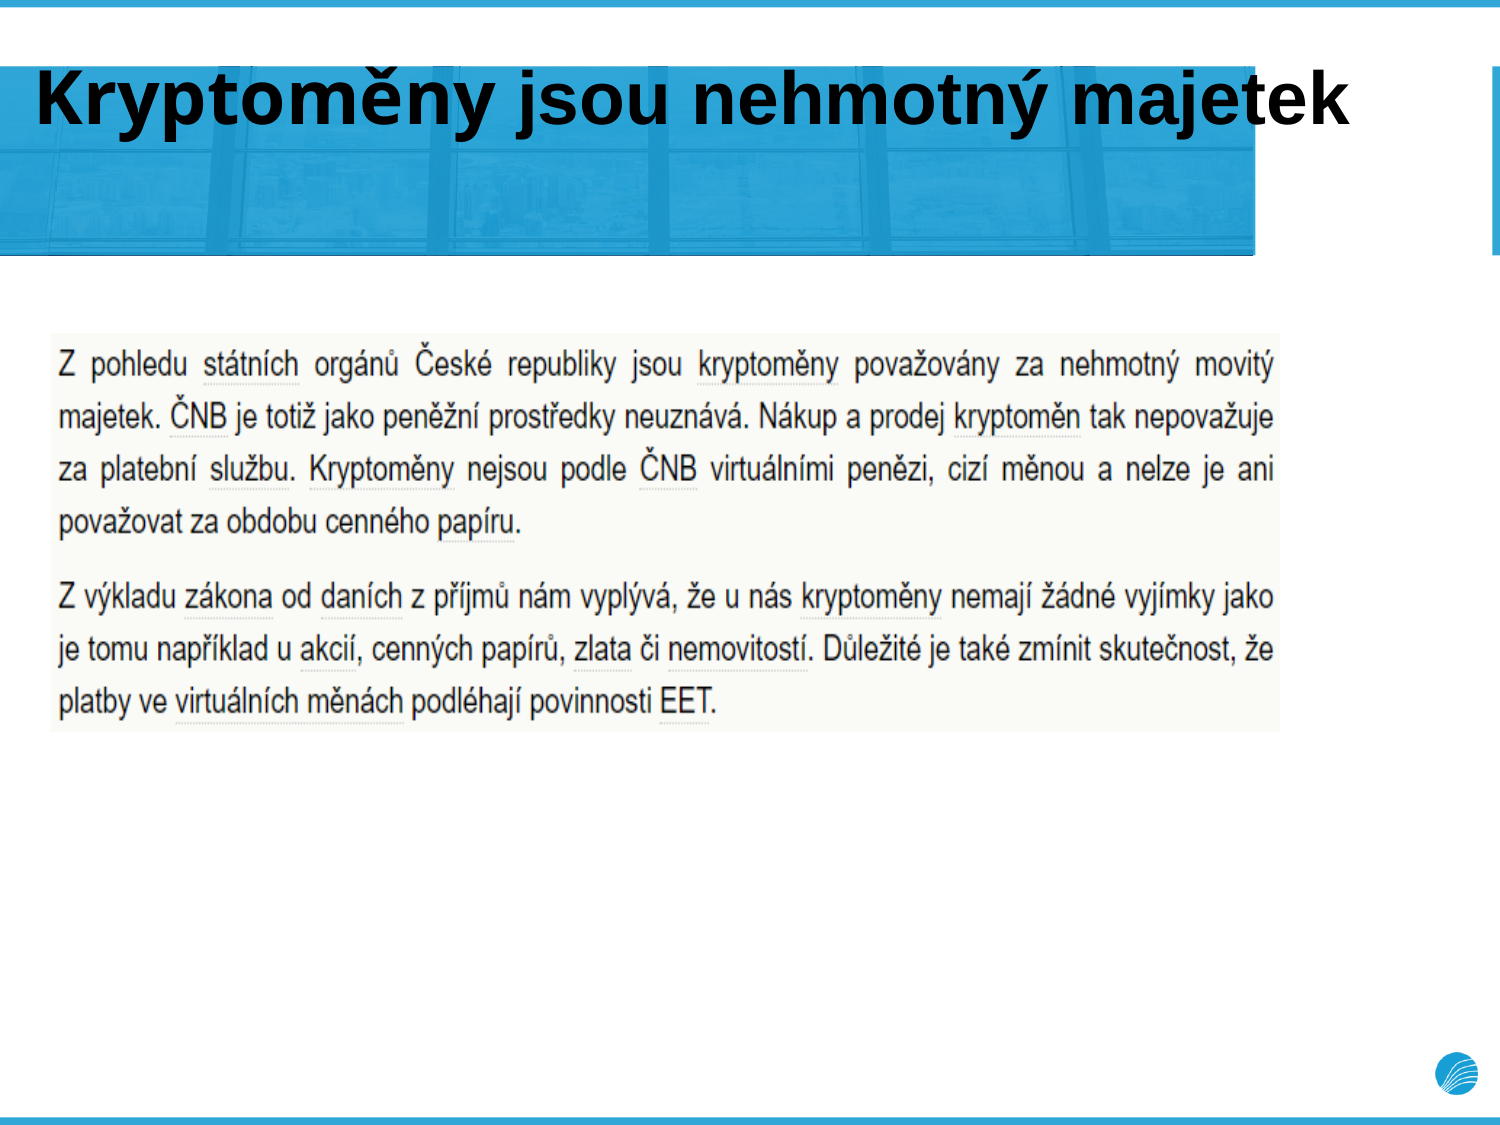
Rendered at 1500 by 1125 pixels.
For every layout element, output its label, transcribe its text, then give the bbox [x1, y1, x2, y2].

title Kryptoměny jsou nehmotný majetek [18, 94, 1369, 198]
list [50, 333, 1280, 732]
picture [1435, 1052, 1478, 1095]
